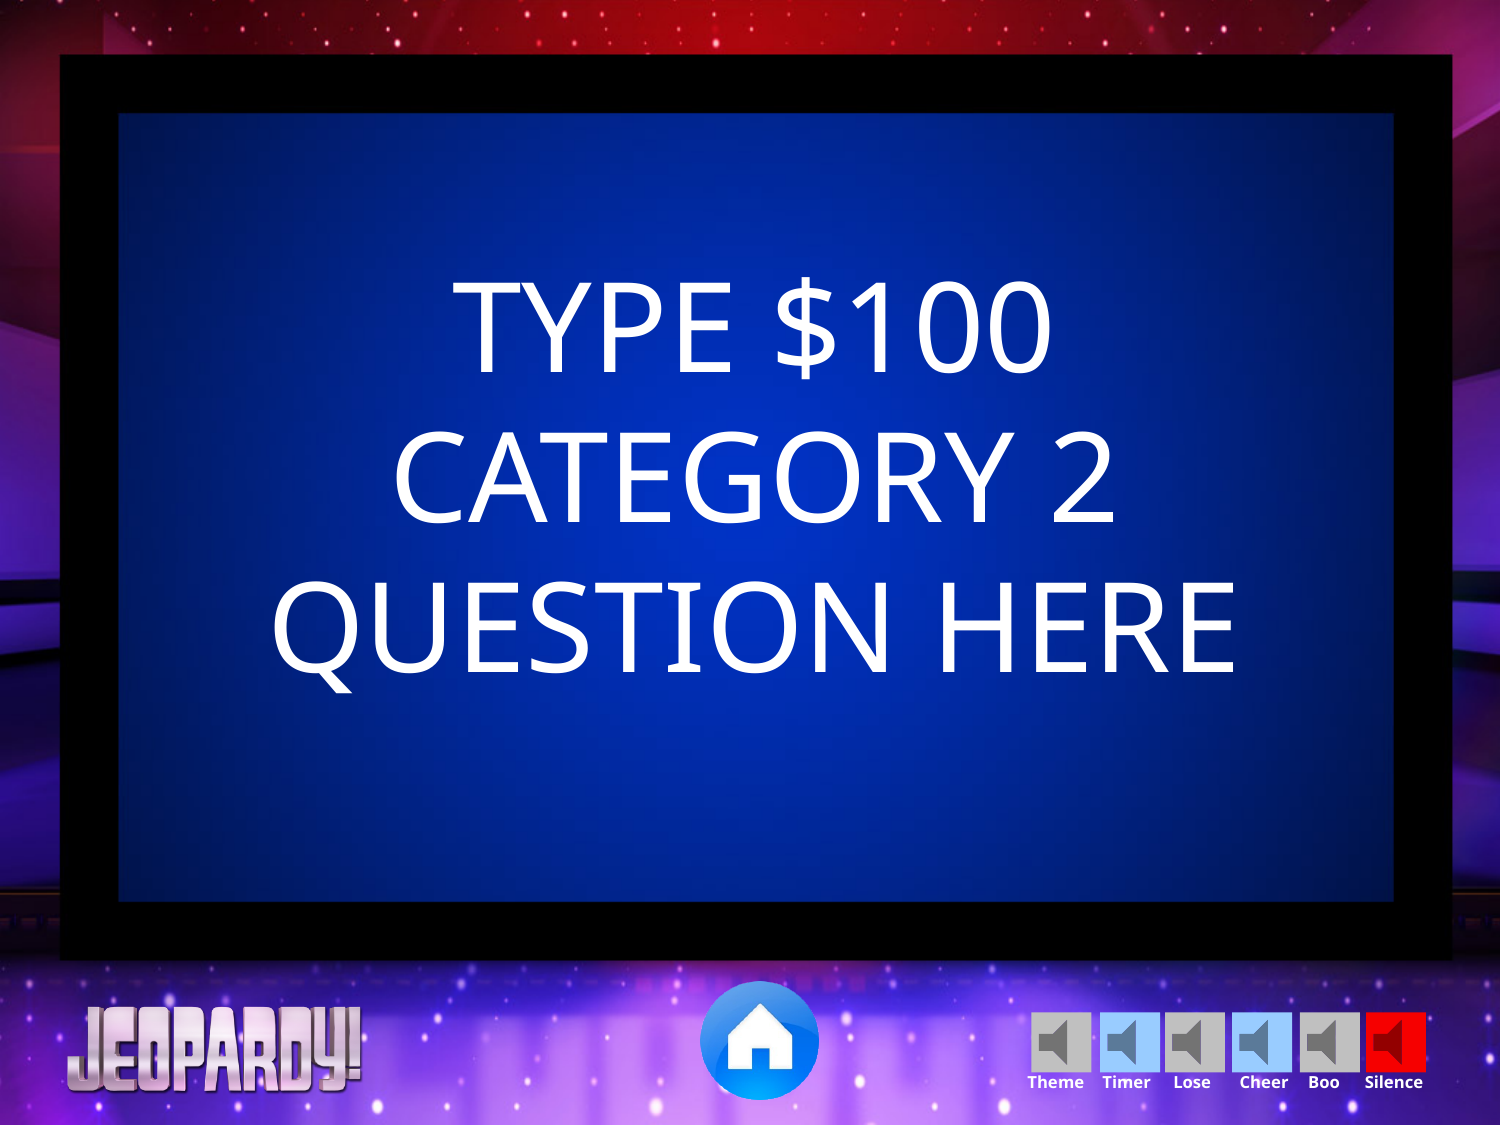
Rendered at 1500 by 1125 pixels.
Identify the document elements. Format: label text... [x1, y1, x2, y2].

picture [0, 0, 1500, 1125]
text_box TYPE $100 CATEGORY 2 QUESTION HERE [133, 239, 1375, 705]
